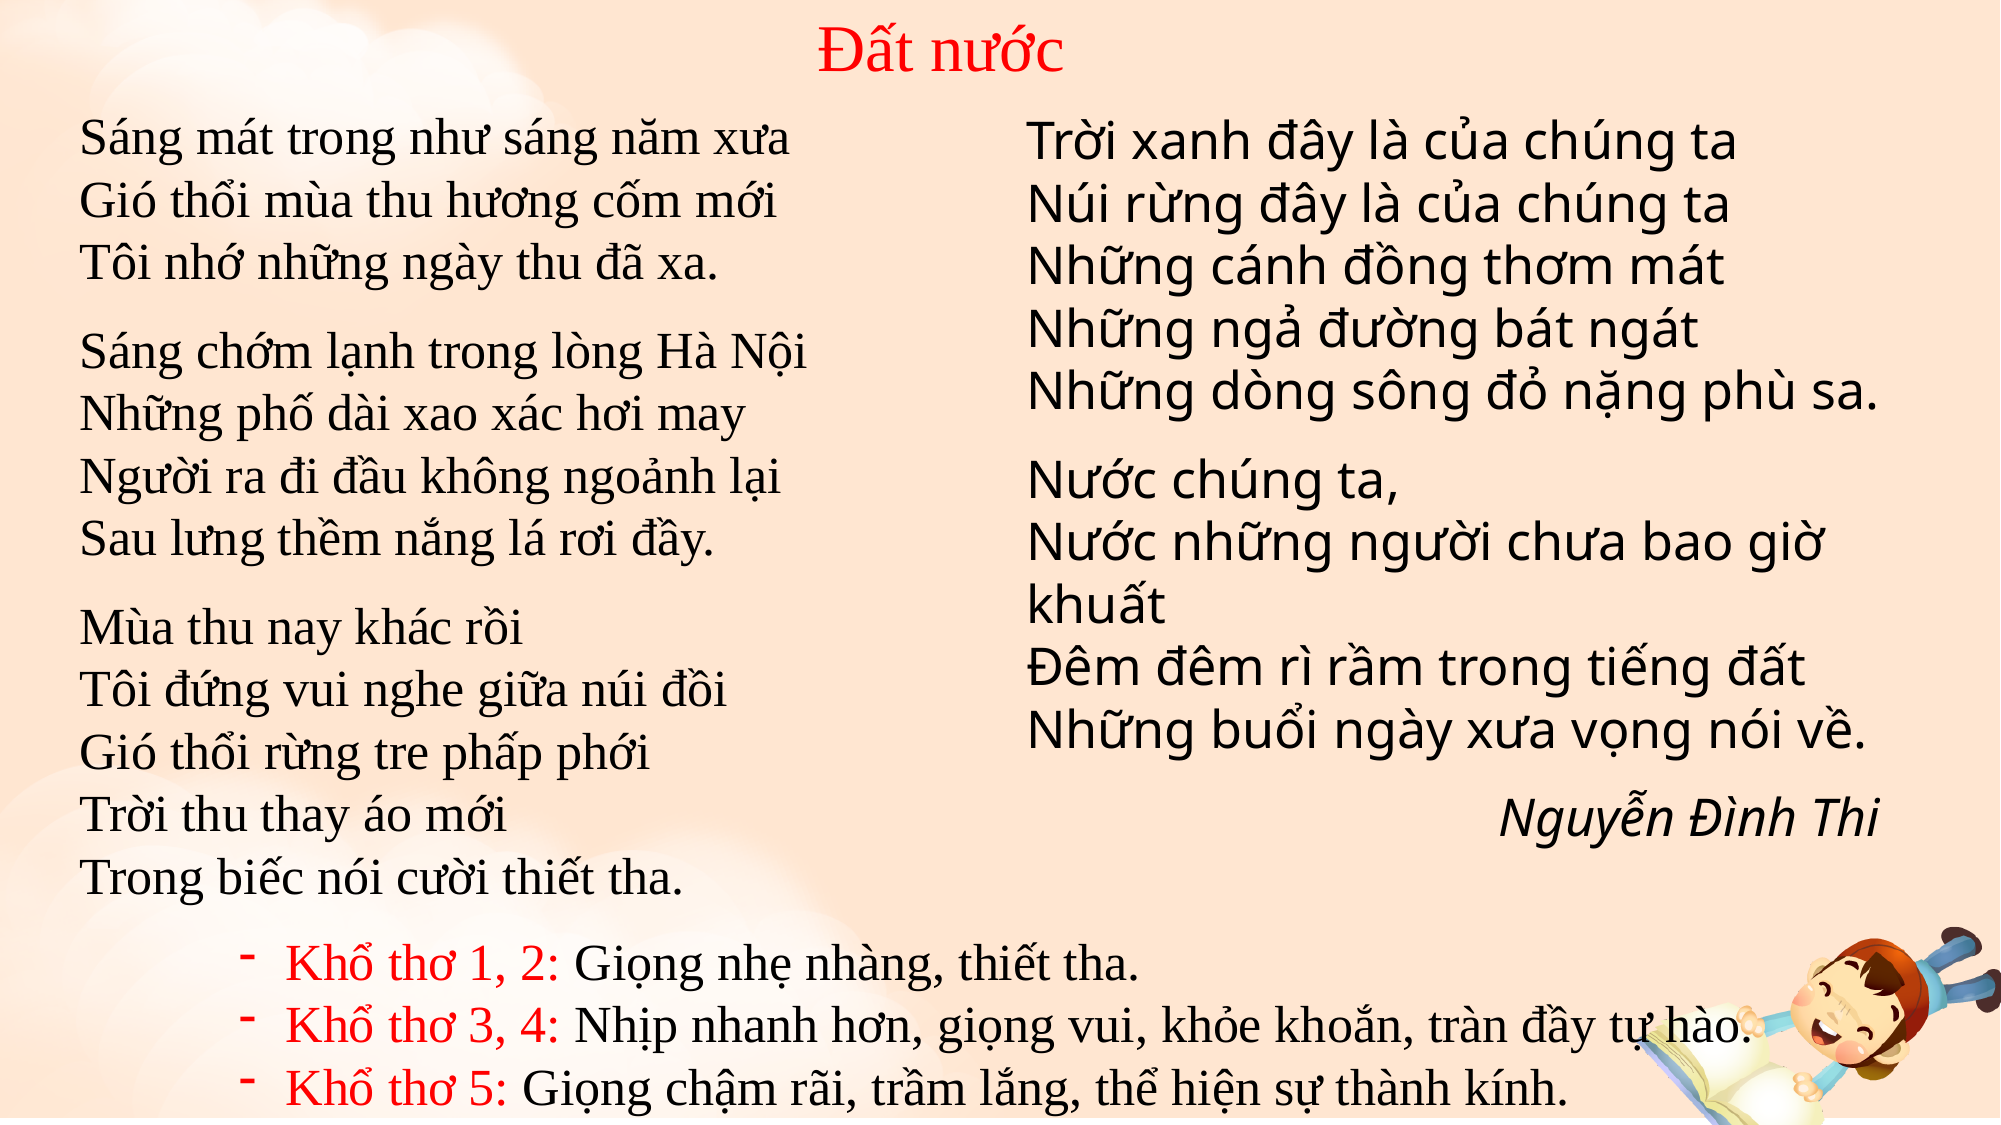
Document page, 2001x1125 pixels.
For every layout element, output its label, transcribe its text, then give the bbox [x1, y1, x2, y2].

picture [0, 0, 2001, 1125]
text_box Khổ thơ 1, 2: Giọng nhẹ nhàng, thiết tha. Khổ thơ 3, 4: Nhịp nhanh hơn, giọng vui, khỏe khoắn, tràn đầy tự hào. Khổ thơ 5: Giọng chậm rãi, trầm lắng, thể hiện sự thành kính. [223, 1118, 1611, 1124]
